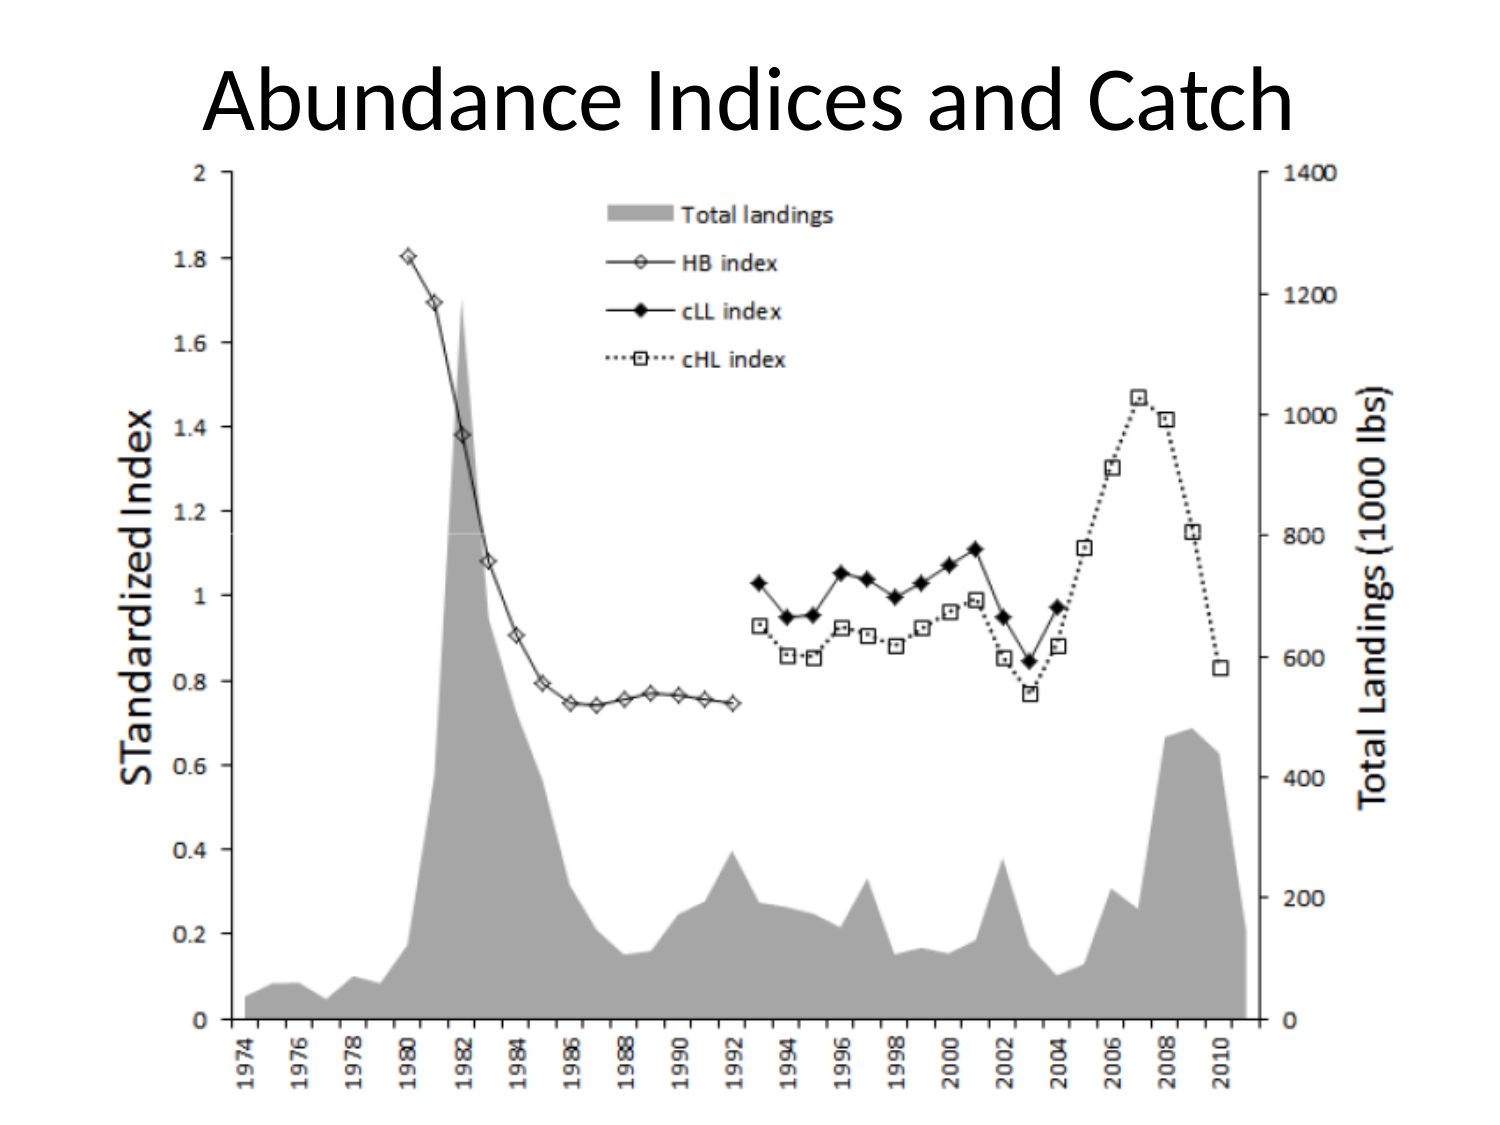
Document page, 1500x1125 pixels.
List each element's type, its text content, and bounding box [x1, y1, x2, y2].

picture [87, 141, 1413, 1121]
title Abundance Indices and Catch [0, 0, 1500, 188]
